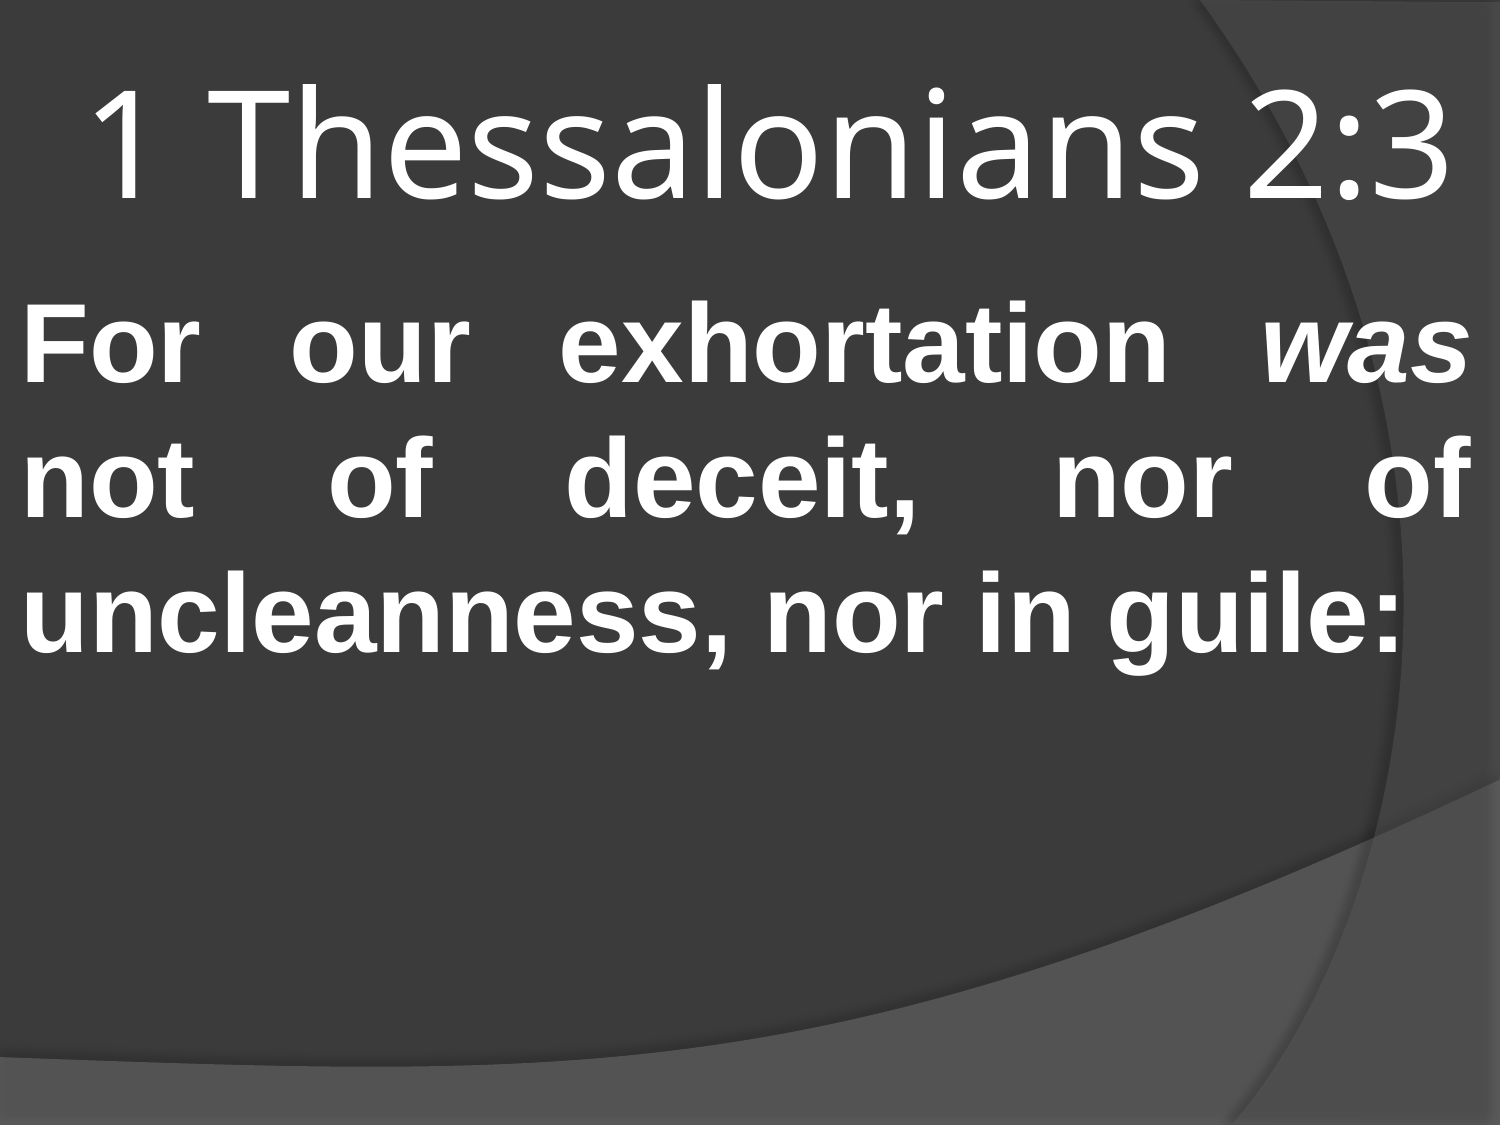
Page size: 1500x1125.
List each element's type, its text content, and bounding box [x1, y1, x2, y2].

title 1 Thessalonians 2:3 [75, 45, 1488, 233]
list For our exhortation was not of deceit, nor of uncleanness, nor in guile: [0, 262, 1488, 1125]
